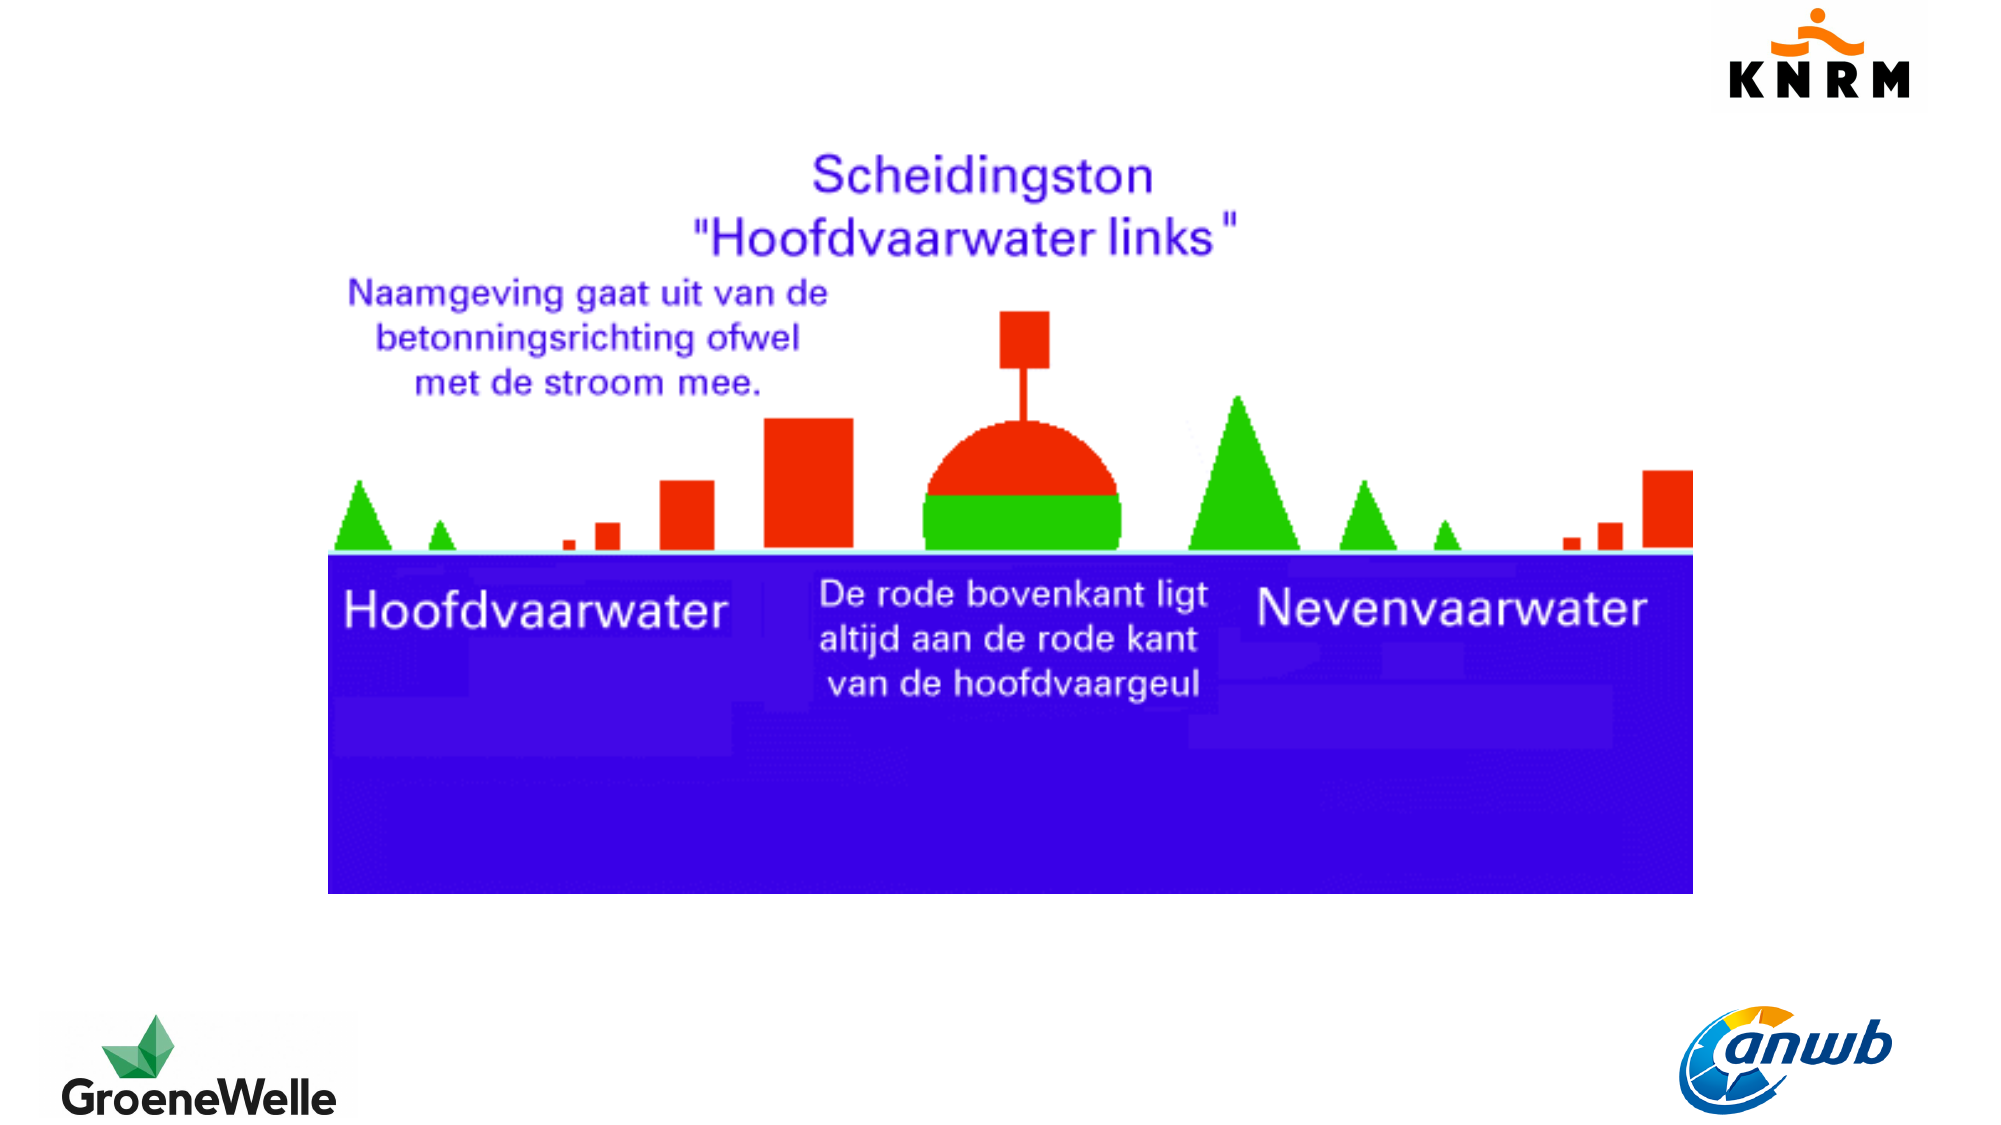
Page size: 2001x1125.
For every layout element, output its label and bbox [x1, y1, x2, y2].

picture [39, 1011, 359, 1118]
picture [328, 148, 1694, 894]
picture [1711, 0, 1928, 113]
picture [1668, 985, 1892, 1125]
